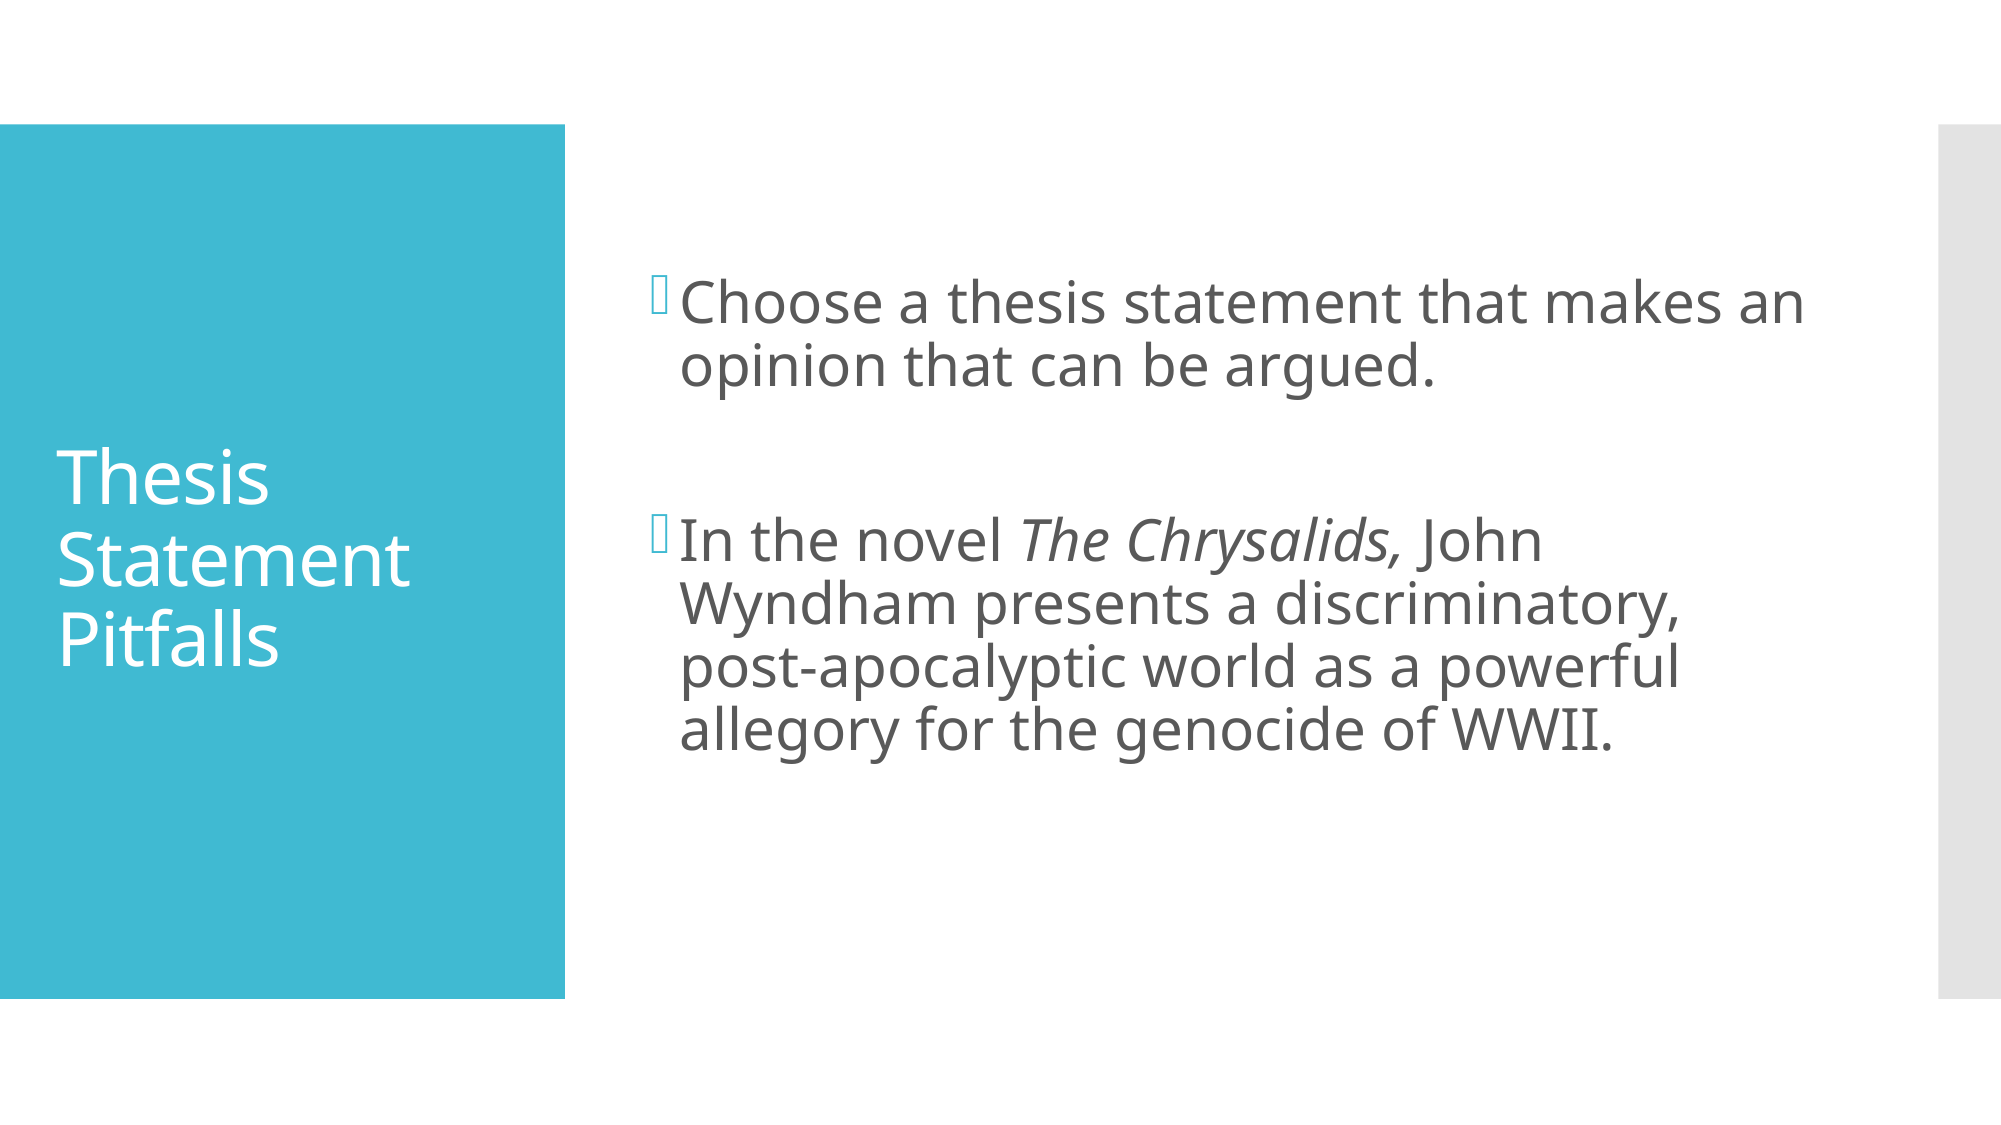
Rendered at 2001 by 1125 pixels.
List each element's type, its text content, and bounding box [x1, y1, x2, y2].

title Thesis Statement Pitfalls [41, 184, 525, 940]
list Choose a thesis statement that makes an opinion that can be argued. In the novel The Chrysalids, John Wyndham presents a discriminatory, post-apocalyptic world as a powerful allegory for the genocide of WWII. [634, 141, 1835, 982]
